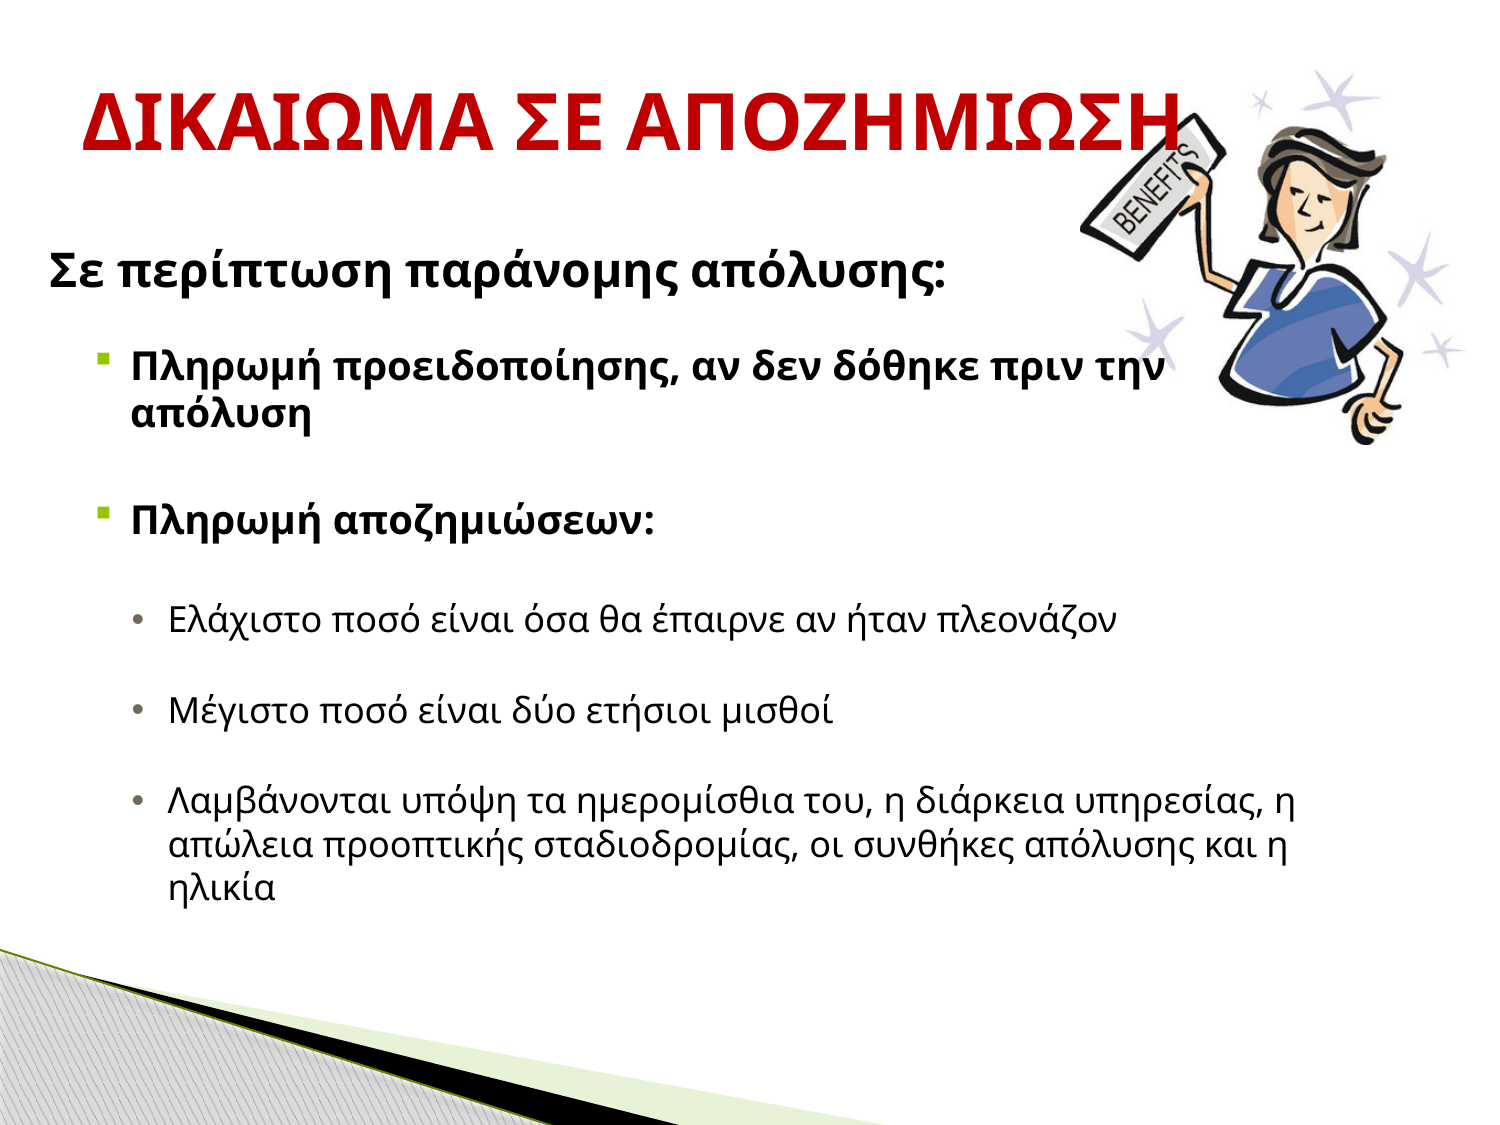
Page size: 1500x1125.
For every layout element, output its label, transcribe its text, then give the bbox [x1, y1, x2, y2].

picture [1080, 70, 1466, 445]
list Σε περίπτωση παράνομης απόλυσης: Πληρωμή προειδοποίησης, αν δεν δόθηκε πριν την απόλυση Πληρωμή αποζημιώσεων: Ελάχιστο ποσό είναι όσα θα έπαιρνε αν ήταν πλεονάζον Μέγιστο ποσό είναι δύο ετήσιοι μισθοί Λαμβάνονται υπόψη τα ημερομίσθια του, η διάρκεια υπηρεσίας, η απώλεια προοπτικής σταδιοδρομίας, οι συνθήκες απόλυσης και η ηλικία [17, 231, 1365, 917]
title ΔΙΚΑΙΩΜΑ ΣΕ ΑΠΟΖΗΜΙΩΣΗ [53, 53, 1215, 185]
